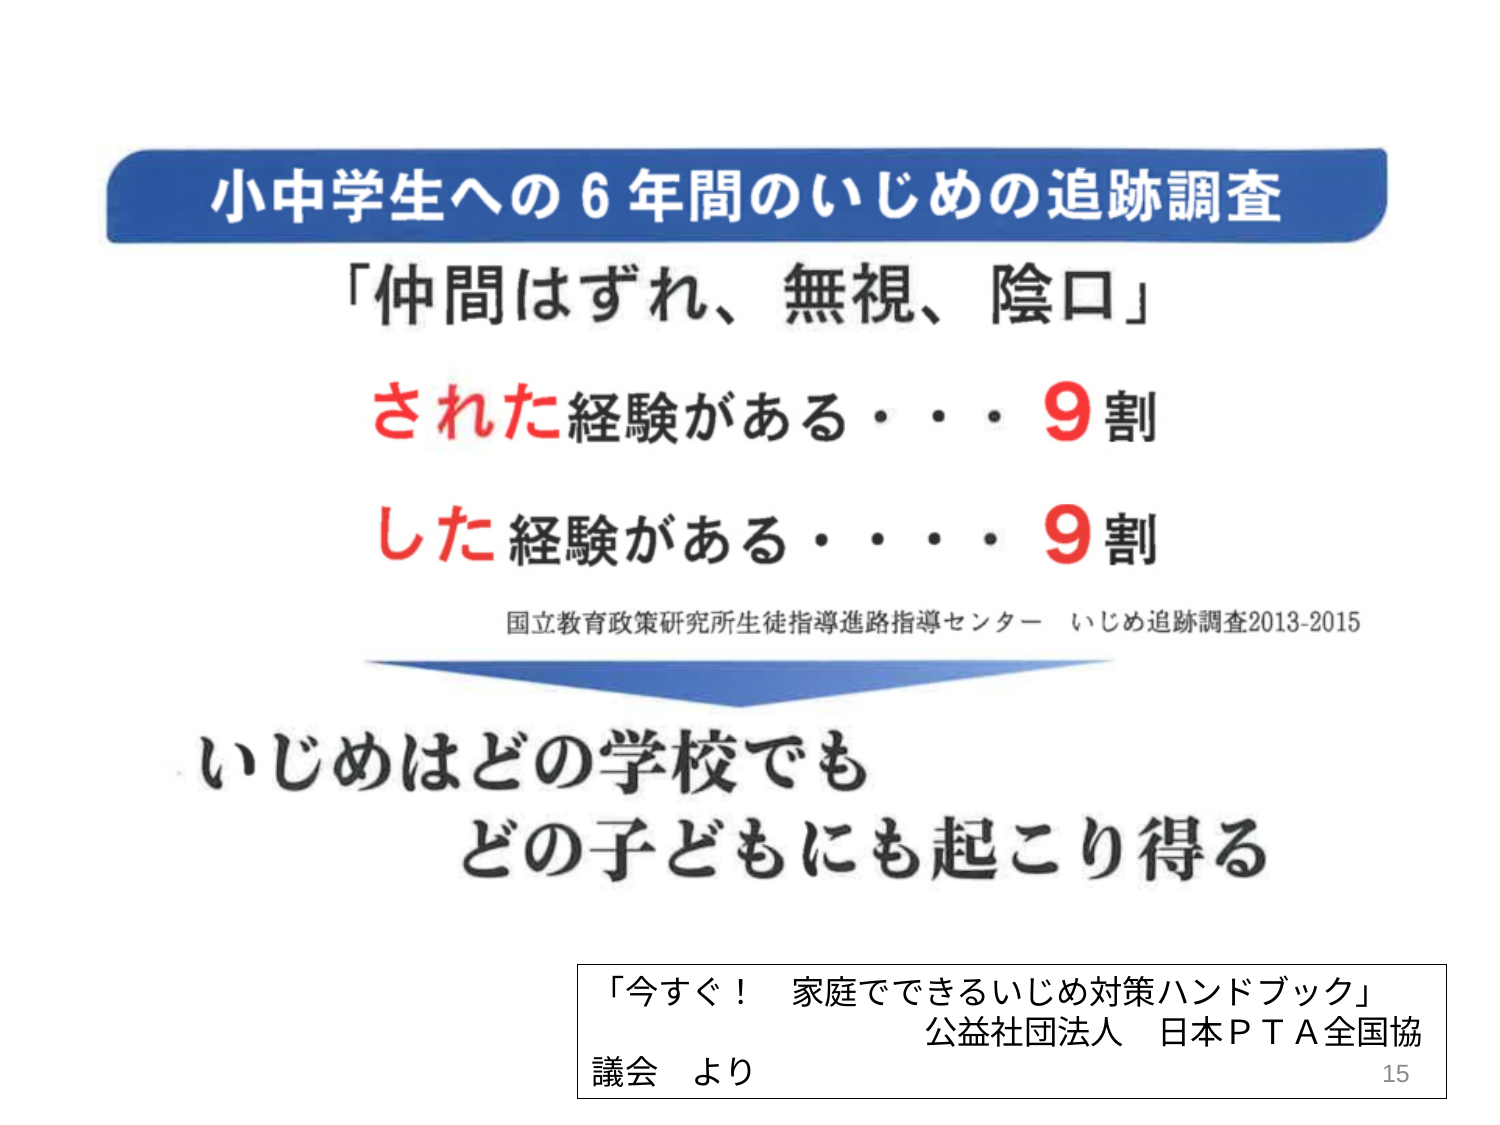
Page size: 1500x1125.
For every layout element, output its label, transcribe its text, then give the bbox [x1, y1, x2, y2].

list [76, 77, 1432, 933]
text_box 「今すぐ！ 家庭でできるいじめ対策ハンドブック」 公益社団法人 日本ＰＴＡ全国協議会 より [577, 964, 1447, 1099]
slide_number 15 [1074, 1099, 1425, 1103]
